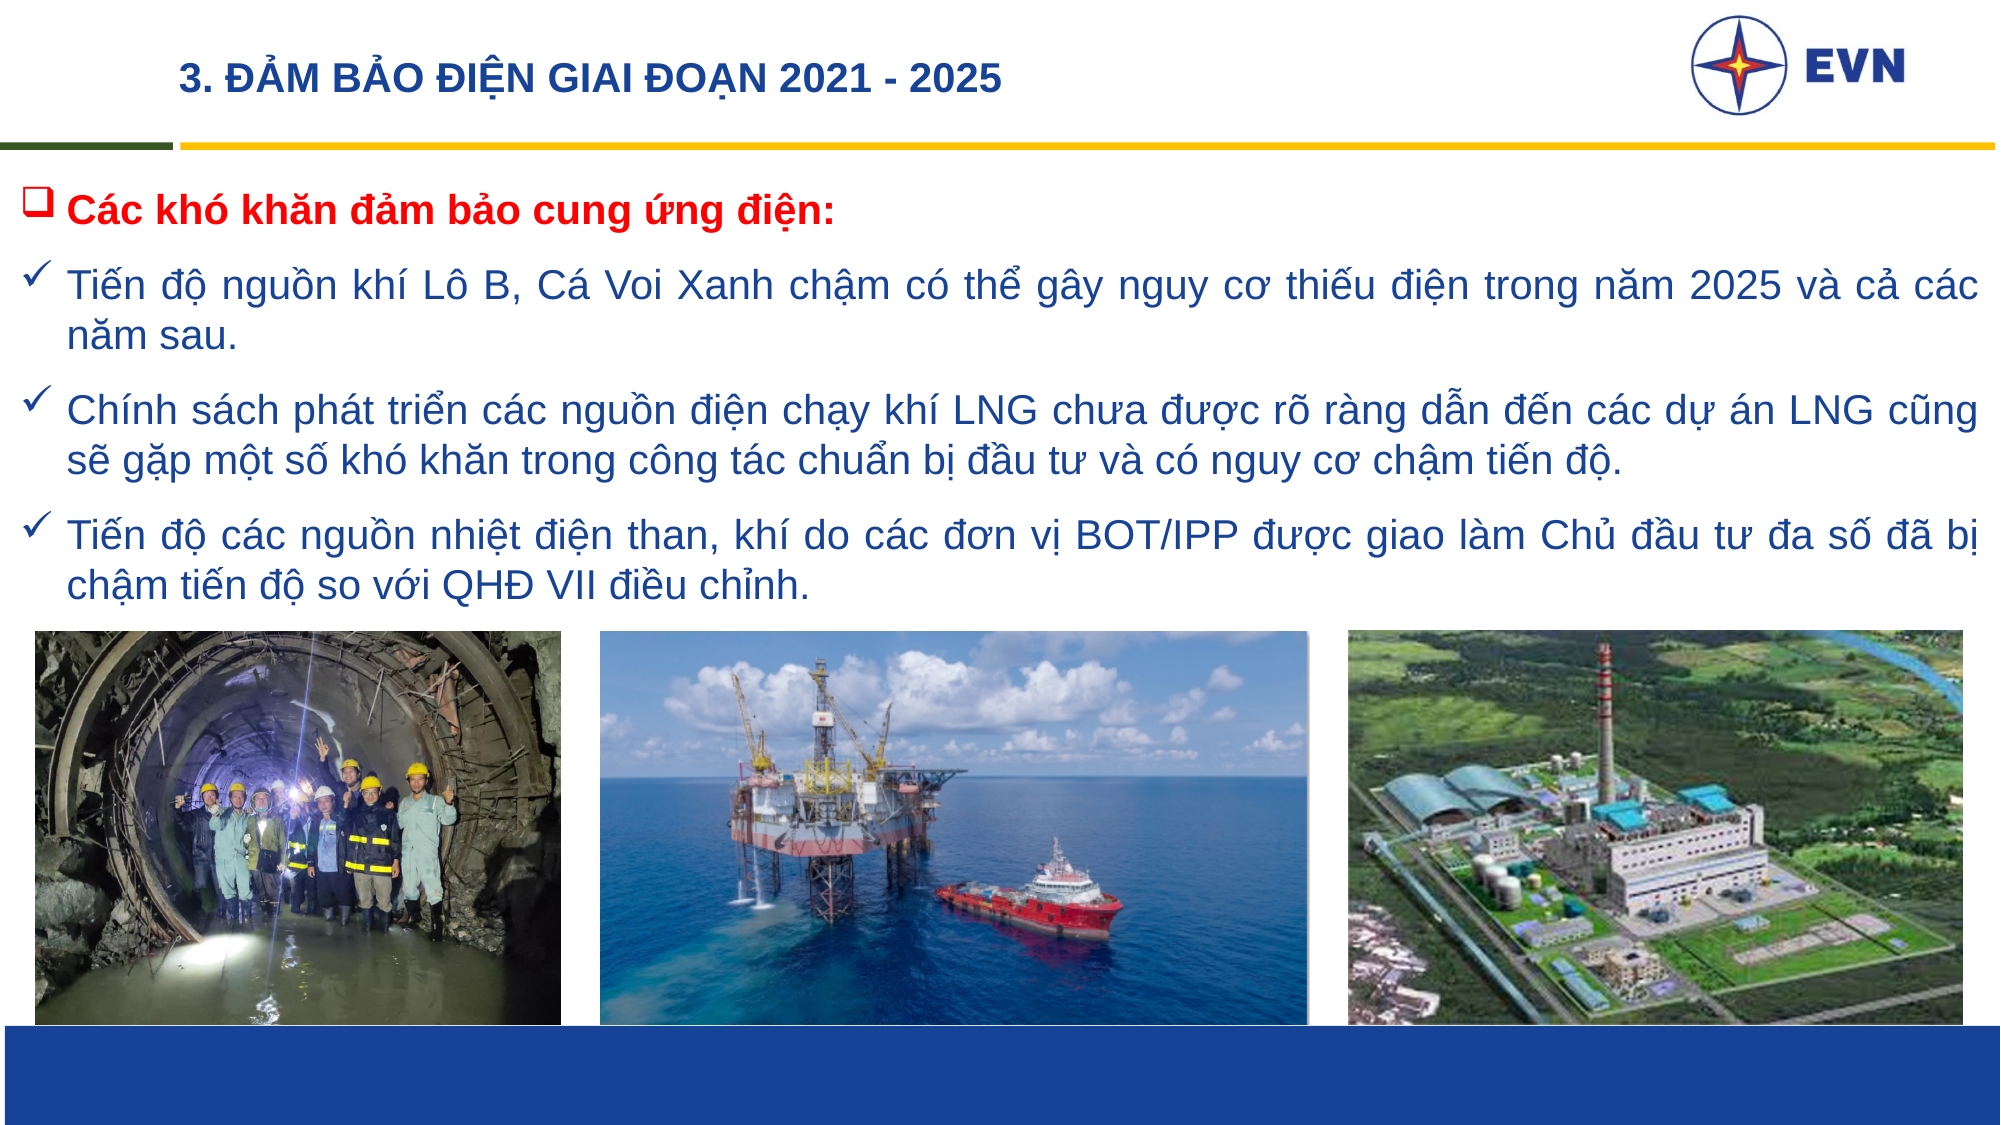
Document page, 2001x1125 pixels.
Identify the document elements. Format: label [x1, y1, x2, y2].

picture [599, 631, 1310, 1025]
picture [35, 631, 561, 1025]
picture [1348, 630, 1963, 1025]
text_box [4, 0, 2000, 1125]
